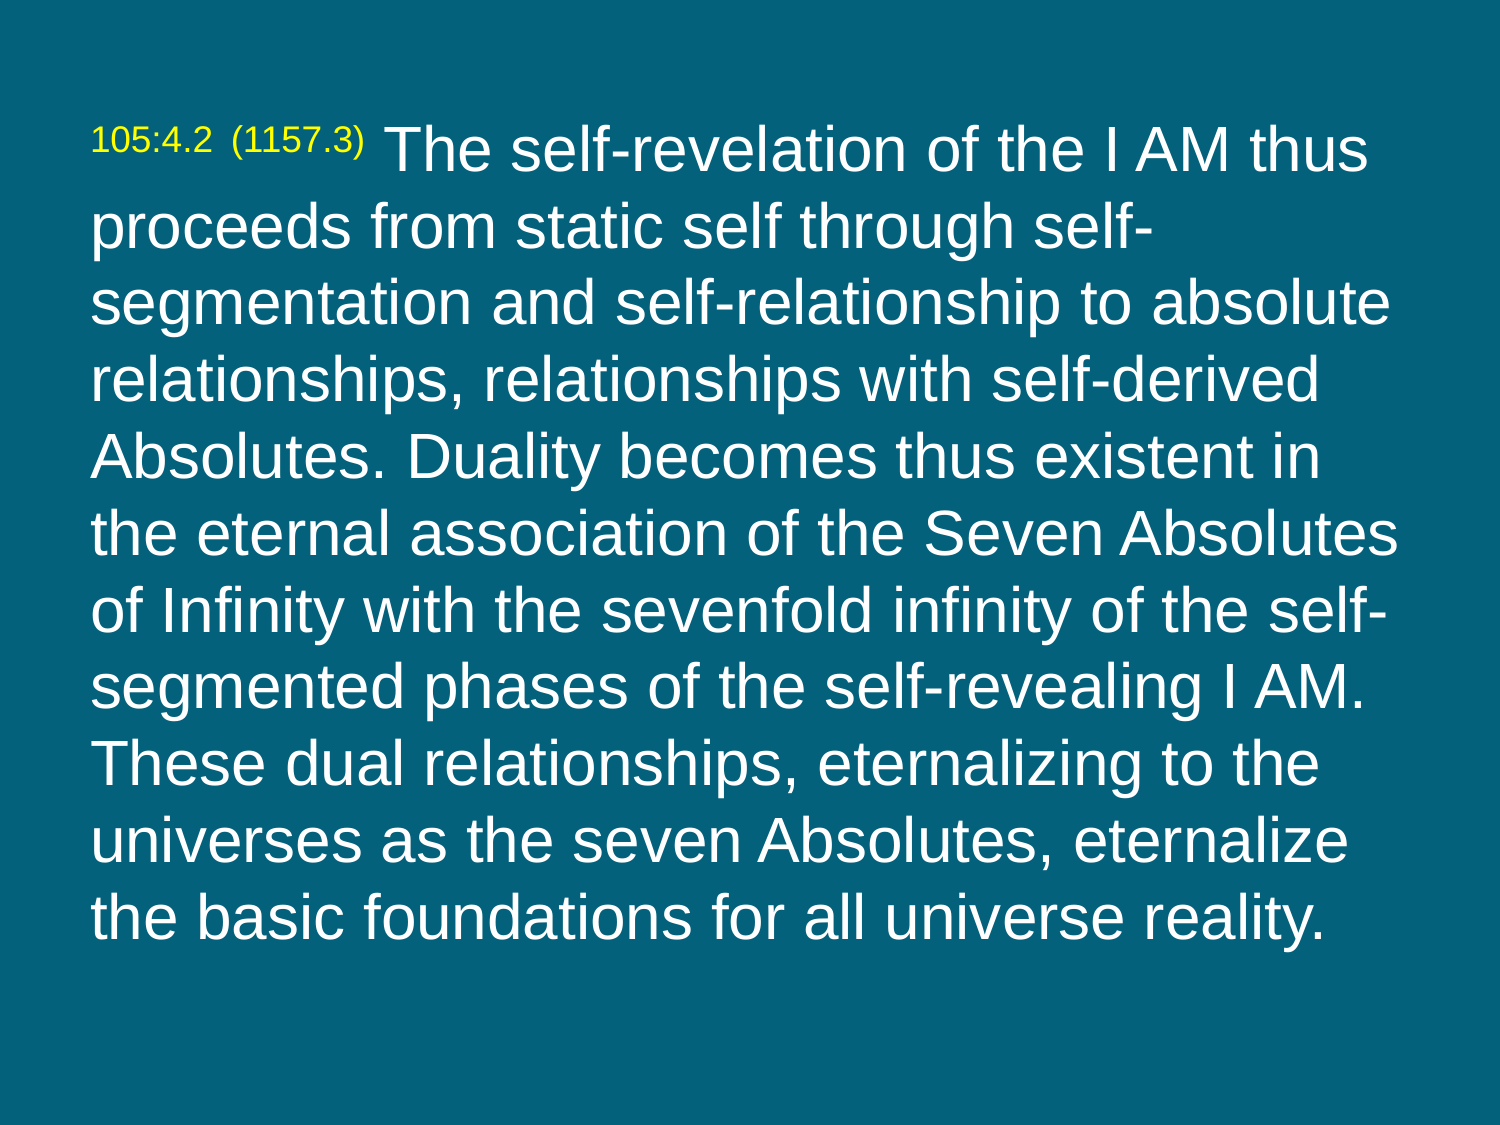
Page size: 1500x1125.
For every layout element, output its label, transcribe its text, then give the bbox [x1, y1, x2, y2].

list 105:4.2 (1157.3) The self-revelation of the I AM thus proceeds from static self through self-segmentation and self-relationship to absolute relationships, relationships with self-derived Absolutes. Duality becomes thus existent in the eternal association of the Seven Absolutes of Infinity with the sevenfold infinity of the self-segmented phases of the self-revealing I AM. These dual relationships, eternalizing to the universes as the seven Absolutes, eternalize the basic foundations for all universe reality. [75, 99, 1425, 1005]
